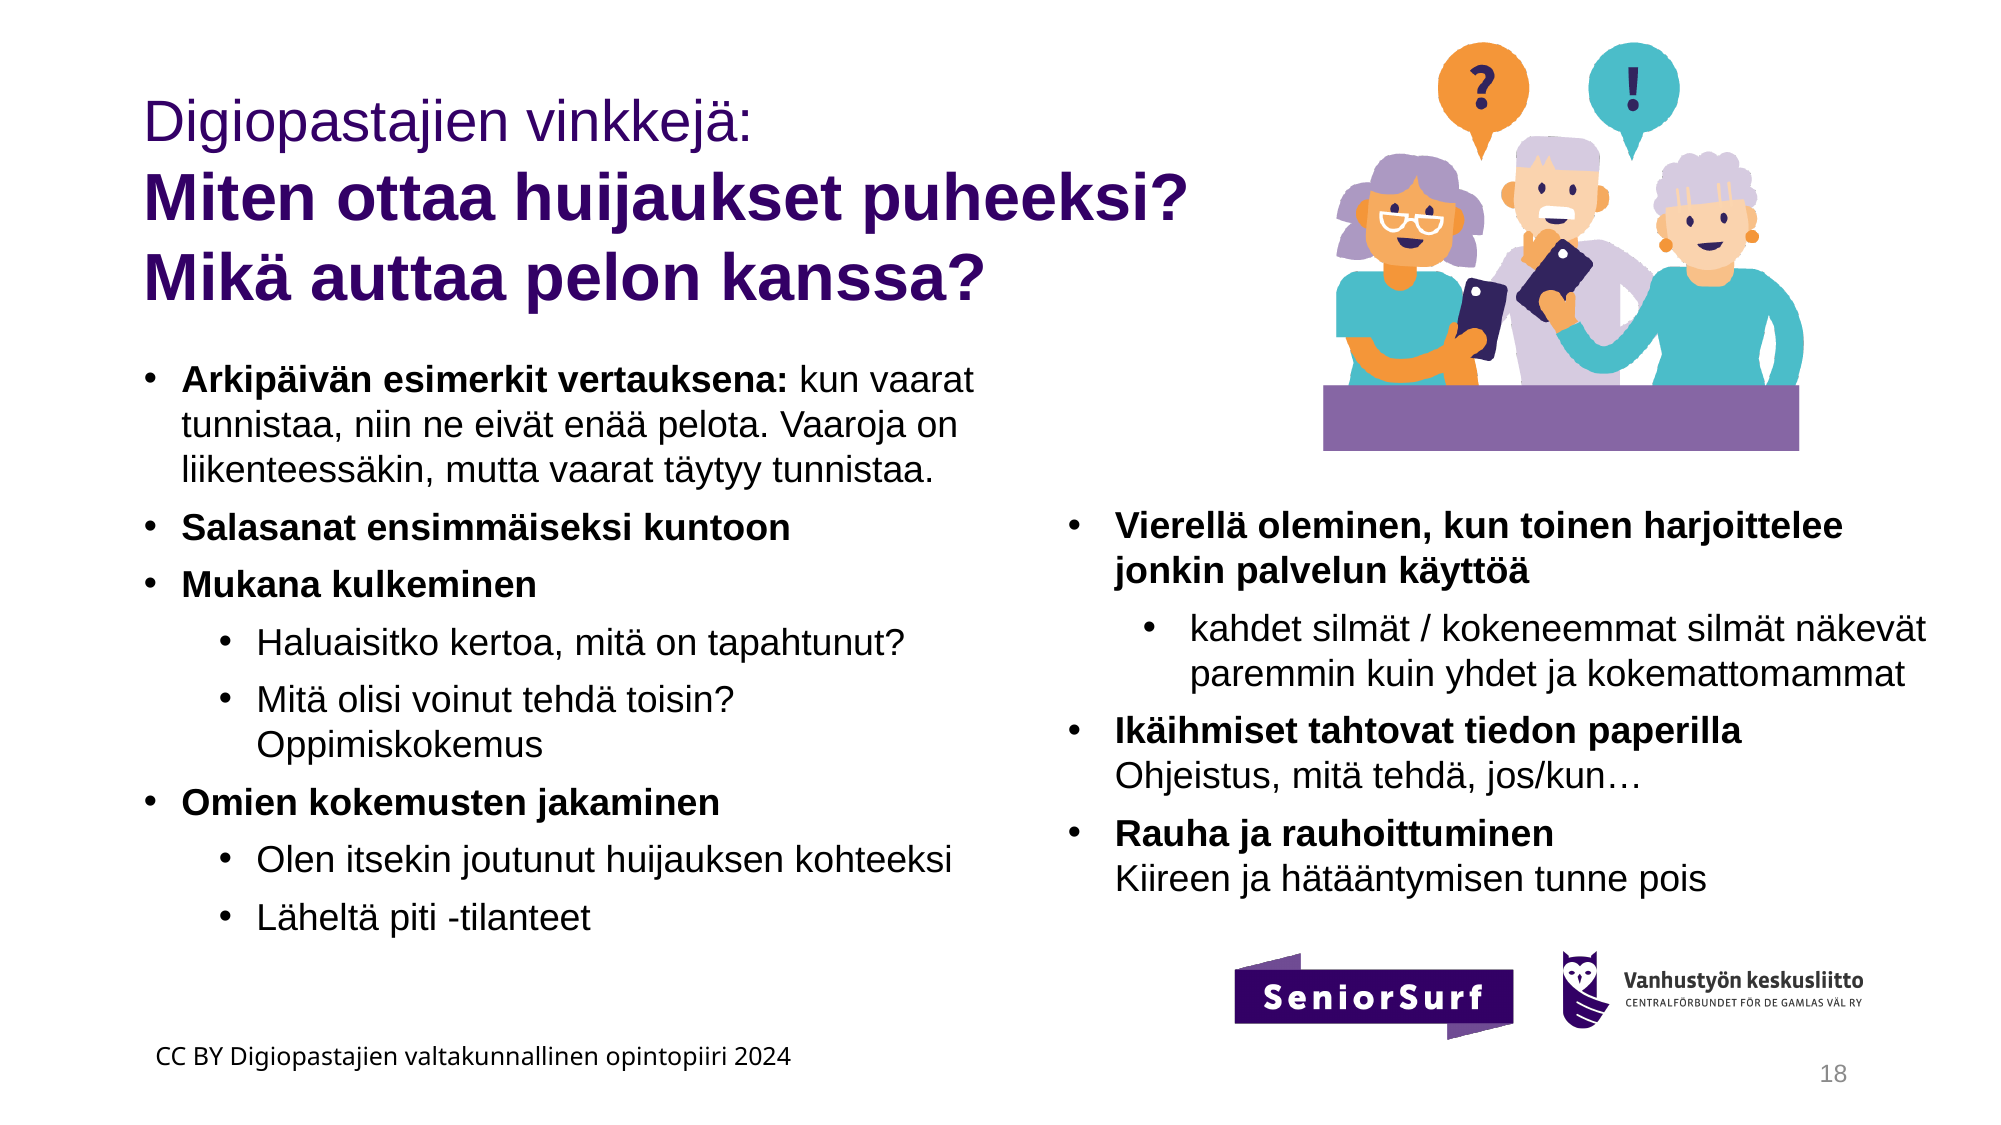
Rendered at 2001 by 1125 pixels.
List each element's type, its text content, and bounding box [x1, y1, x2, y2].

text_box Vierellä oleminen, kun toinen harjoittelee jonkin palvelun käyttöä kahdet silmät / kokeneemmat silmät näkevät paremmin kuin yhdet ja kokemattomammat Ikäihmiset tahtovat tiedon paperilla Ohjeistus, mitä tehdä, jos/kun… Rauha ja rauhoittuminen Kiireen ja hätääntymisen tunne pois [1053, 494, 1947, 907]
picture [1258, 22, 1872, 451]
title Digiopastajien vinkkejä: Miten ottaa huijaukset puheeksi? Mikä auttaa pelon kanssa? [128, 49, 1258, 348]
picture [1181, 916, 1863, 1078]
slide_number 18 [1412, 1042, 1863, 1103]
list Arkipäivän esimerkit vertauksena: kun vaarat tunnistaa, niin ne eivät enää pelota. Vaaroja on liikenteessäkin, mutta vaarat täytyy tunnistaa. Salasanat ensimmäiseksi kuntoon Mukana kulkeminen Haluaisitko kertoa, mitä on tapahtunut? Mitä olisi voinut tehdä toisin? Oppimiskokemus Omien kokemusten jakaminen Olen itsekin joutunut huijauksen kohteeksi Läheltä piti -tilanteet [128, 347, 1000, 969]
